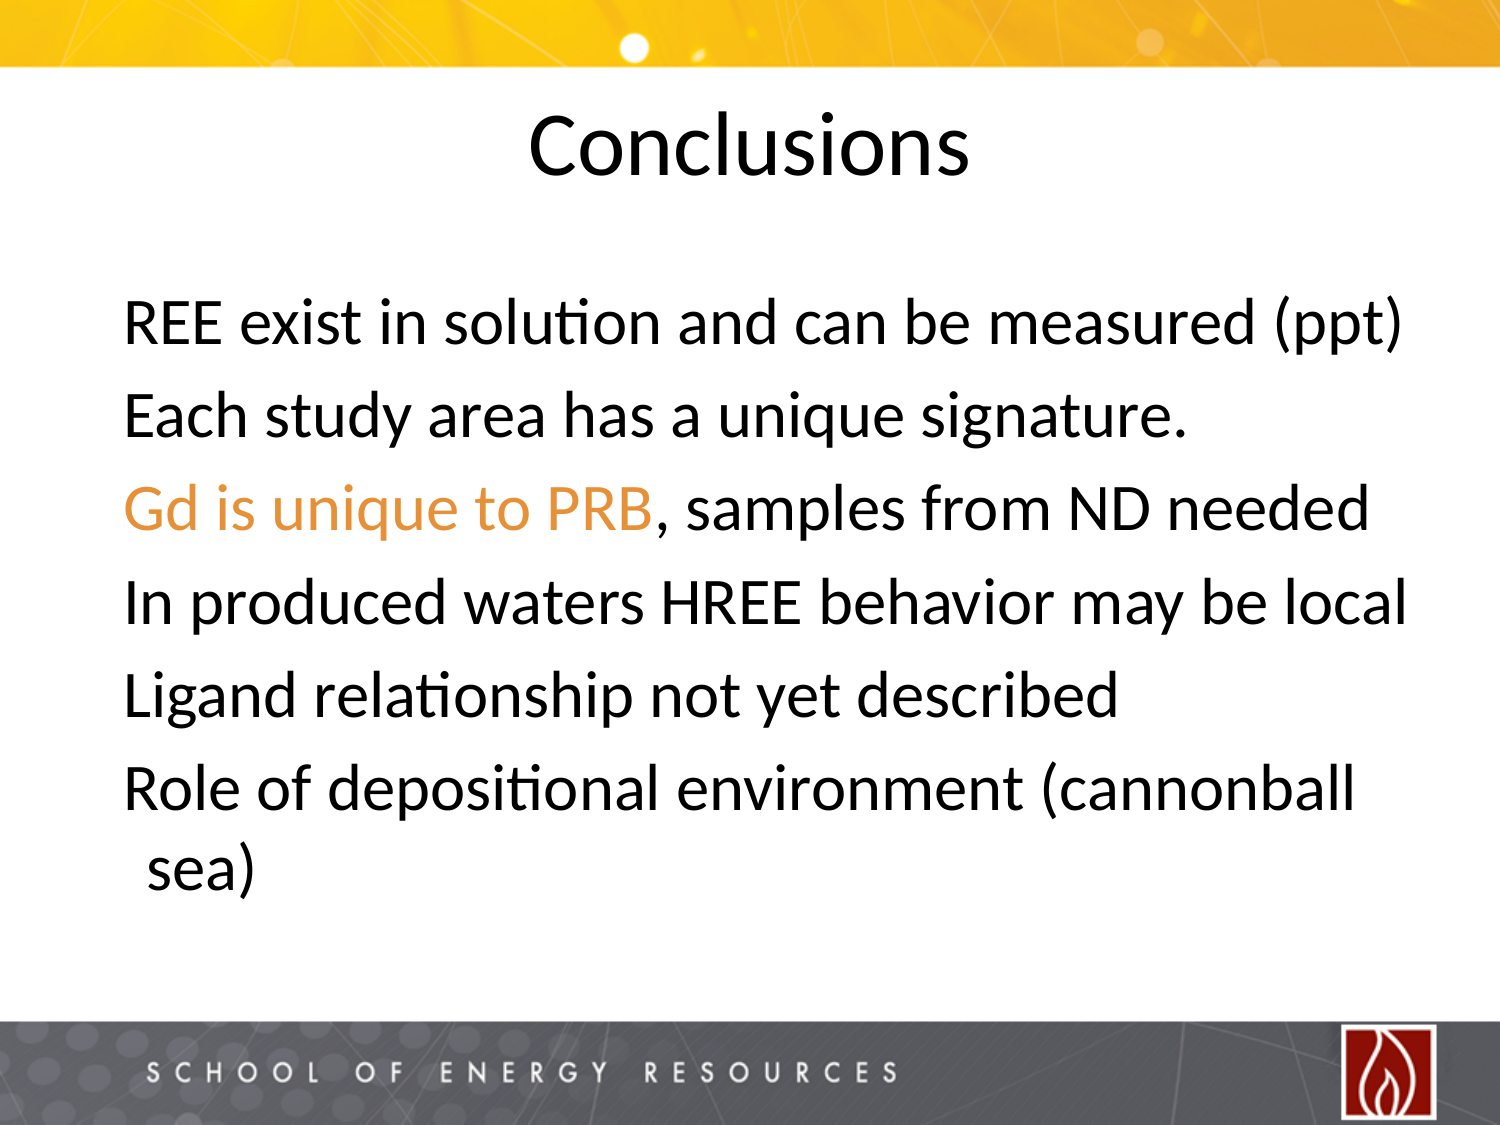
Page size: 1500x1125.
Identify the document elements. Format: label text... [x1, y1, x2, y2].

picture [0, 0, 1500, 1125]
title Conclusions [75, 45, 1425, 233]
list REE exist in solution and can be measured (ppt) Each study area has a unique signature. Gd is unique to PRB, samples from ND needed In produced waters HREE behavior may be local Ligand relationship not yet described Role of depositional environment (cannonball sea) [75, 262, 1425, 1005]
